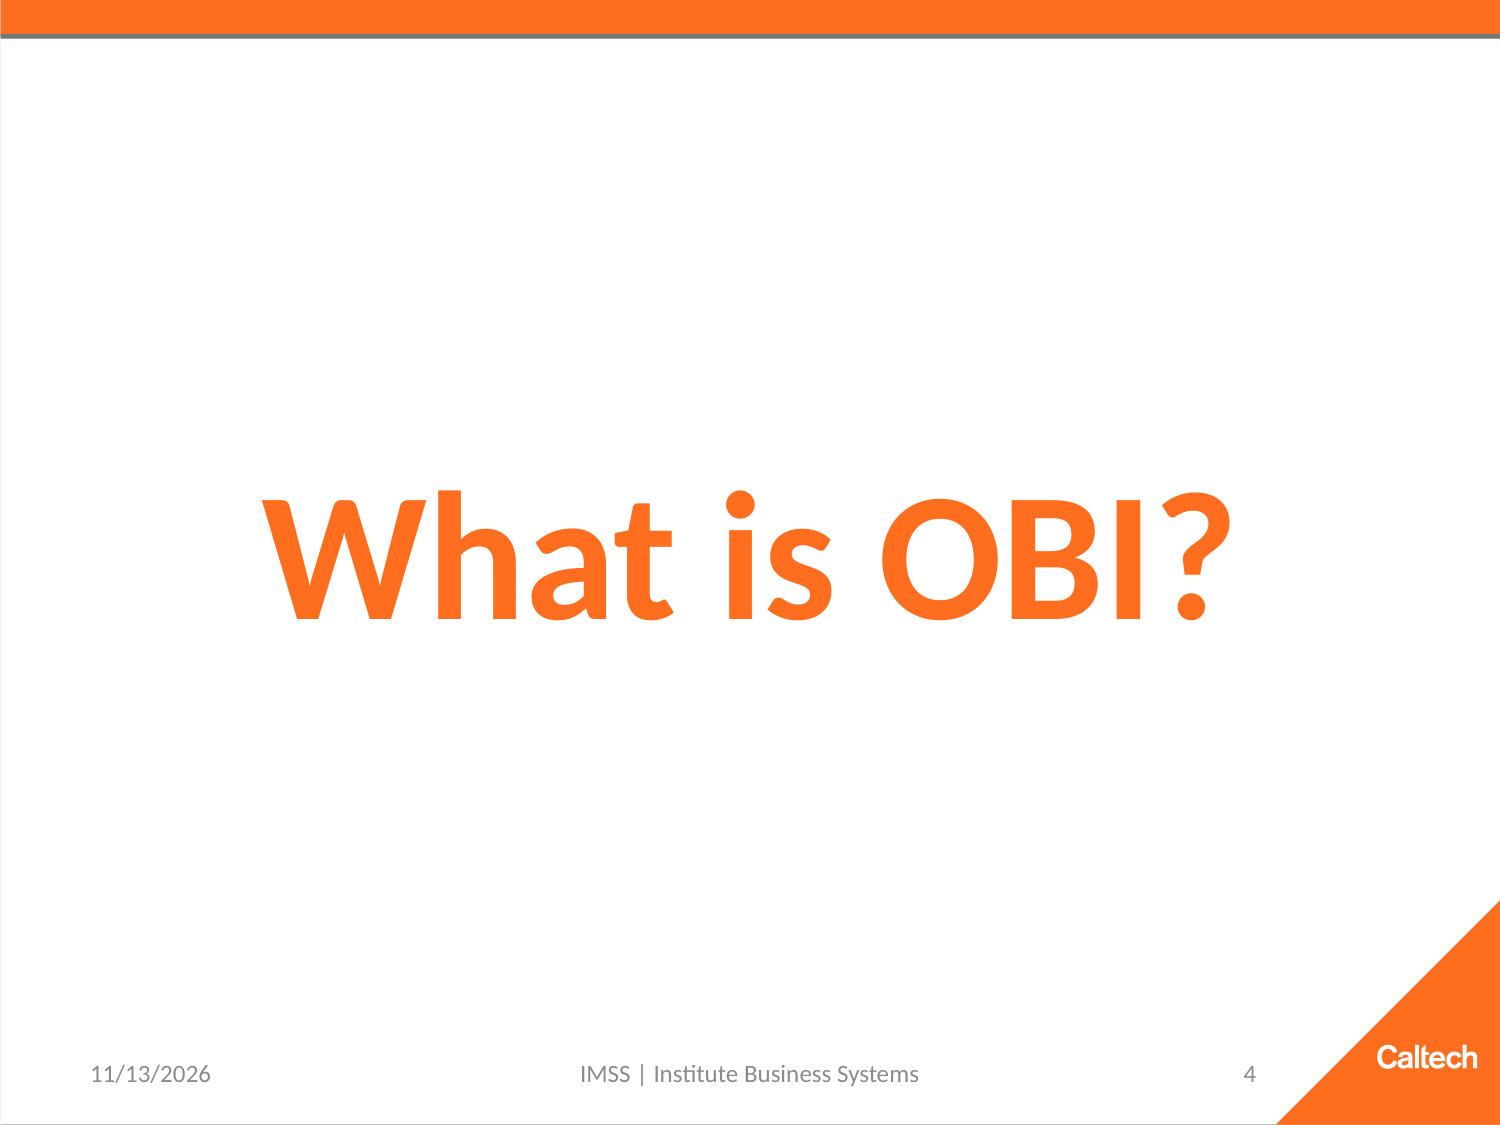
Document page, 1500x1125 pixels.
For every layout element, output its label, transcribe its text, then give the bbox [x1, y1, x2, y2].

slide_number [75, 1042, 425, 1103]
slide_number 4 [1074, 1042, 1425, 1103]
title What is OBI? [0, 428, 1500, 744]
footer IMSS | Institute Business Systems [512, 1042, 988, 1103]
picture [0, 744, 1500, 1125]
picture [0, 0, 1500, 428]
